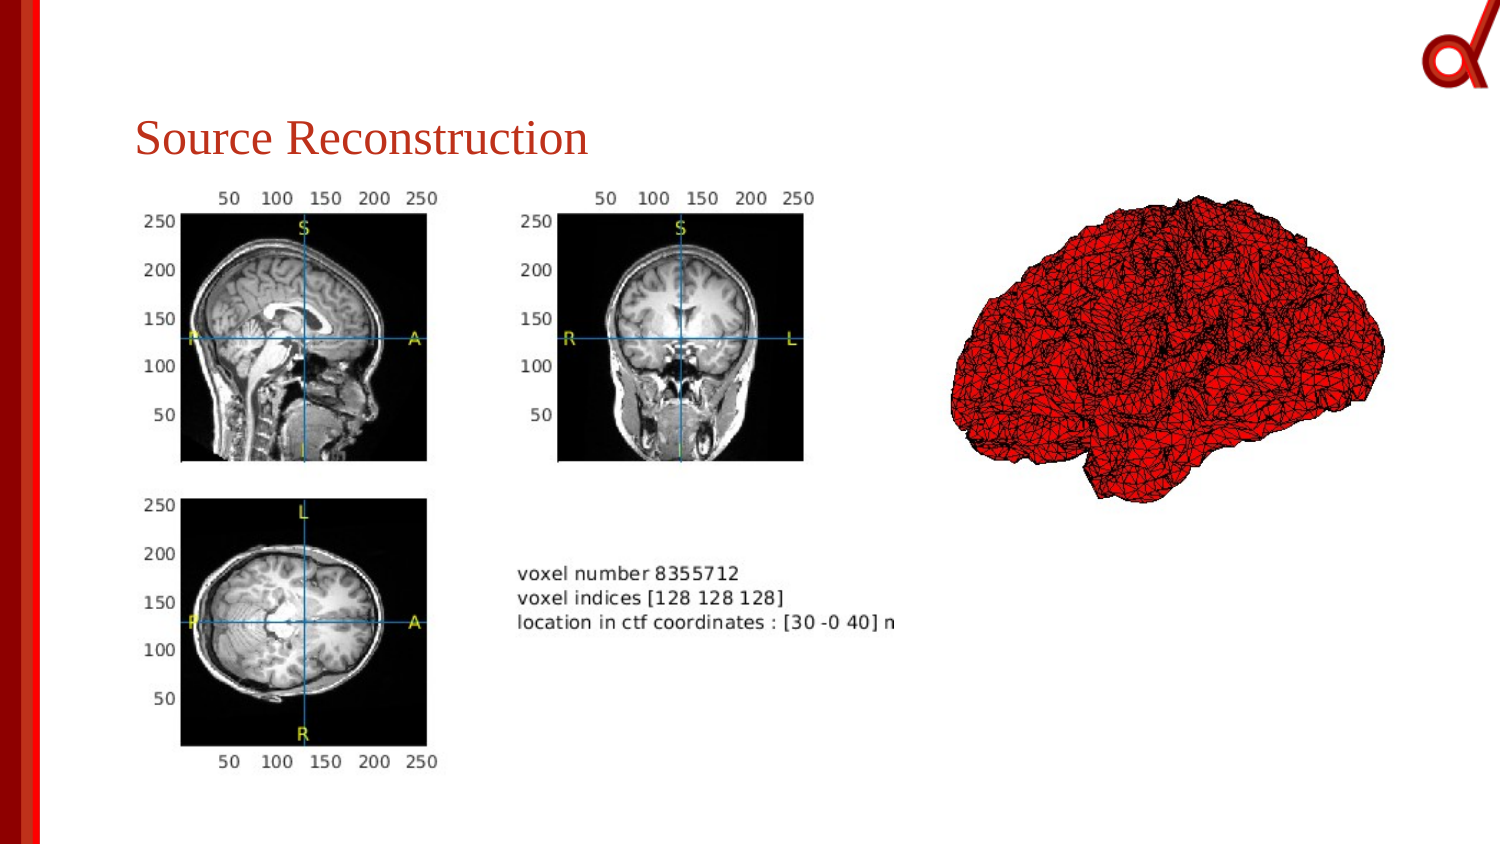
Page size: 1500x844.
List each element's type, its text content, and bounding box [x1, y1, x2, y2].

picture [92, 127, 1464, 781]
list Source Reconstruction [134, 104, 873, 165]
